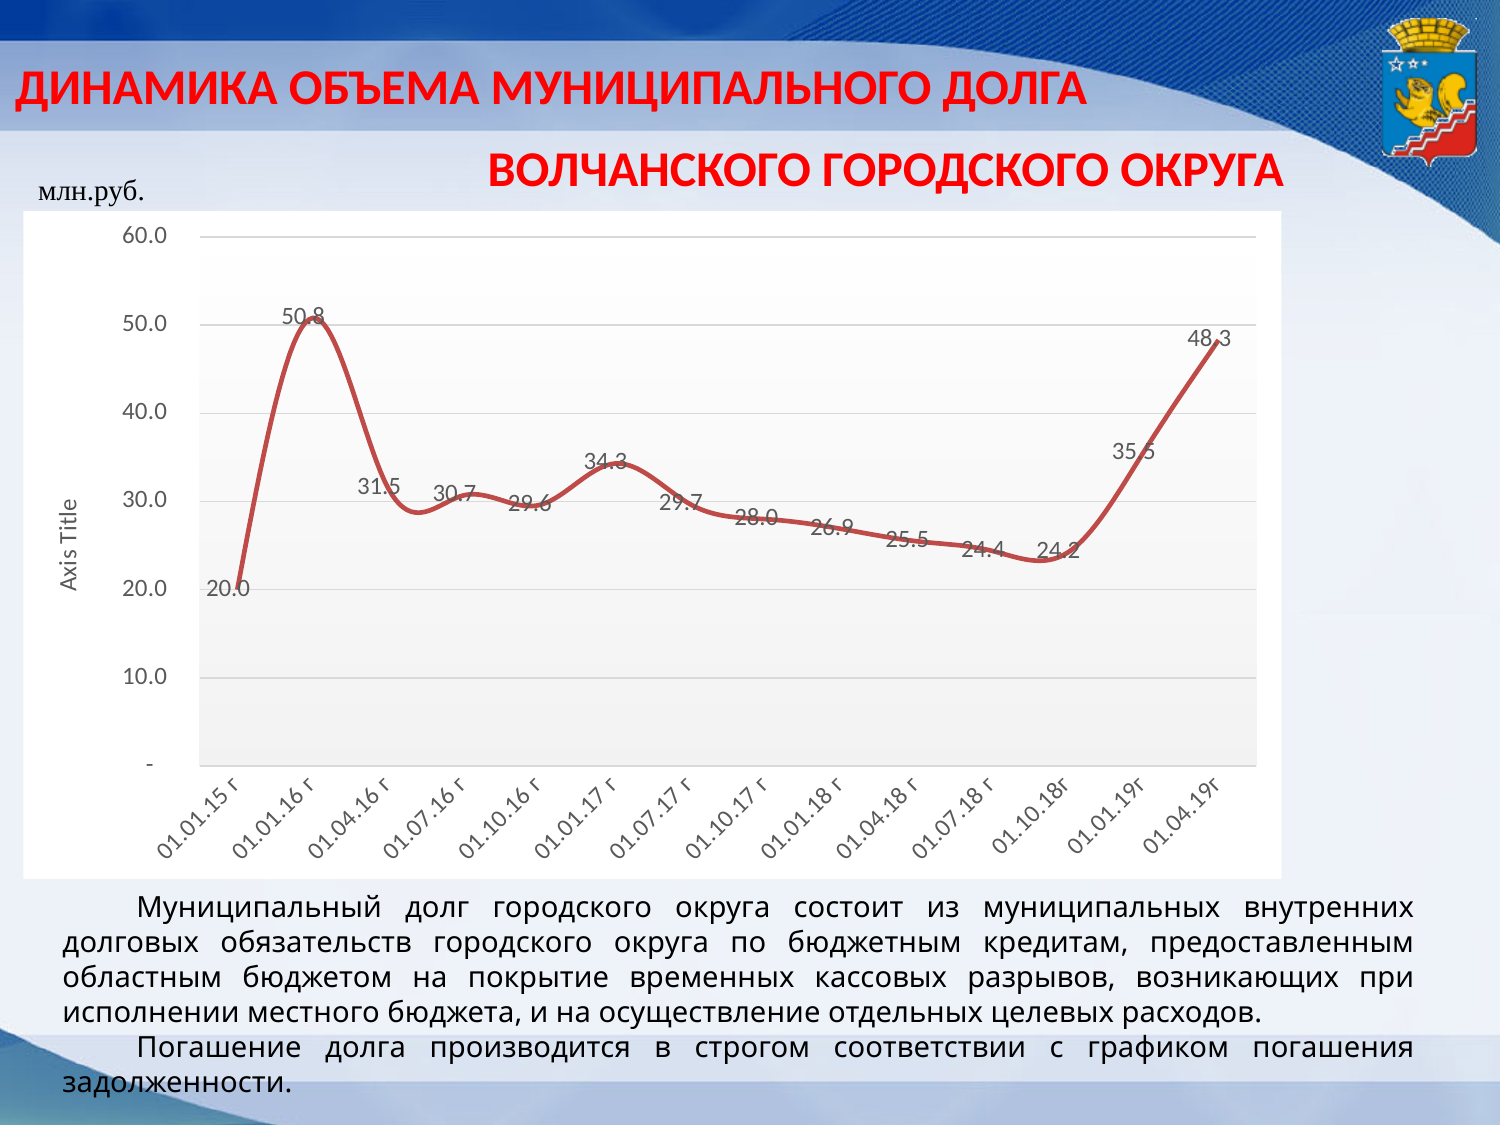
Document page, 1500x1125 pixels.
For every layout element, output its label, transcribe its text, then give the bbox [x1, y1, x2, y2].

picture [0, 0, 1500, 1125]
text_box Динамика объема муниципального долга [0, 46, 1254, 122]
text_box млн.руб. [23, 163, 176, 210]
text_box Муниципальный долг городского округа состоит из муниципальных внутренних долговых обязательств городского округа по бюджетным кредитам, предоставленным областным бюджетом на покрытие временных кассовых разрывов, возникающих при исполнении местного бюджета, и на осуществление отдельных целевых расходов. Погашение долга производится в строгом соответствии с графиком погашения задолженности. [47, 881, 1430, 1106]
chart [23, 210, 1282, 880]
text_box Волчанского городского округа [473, 128, 1299, 204]
